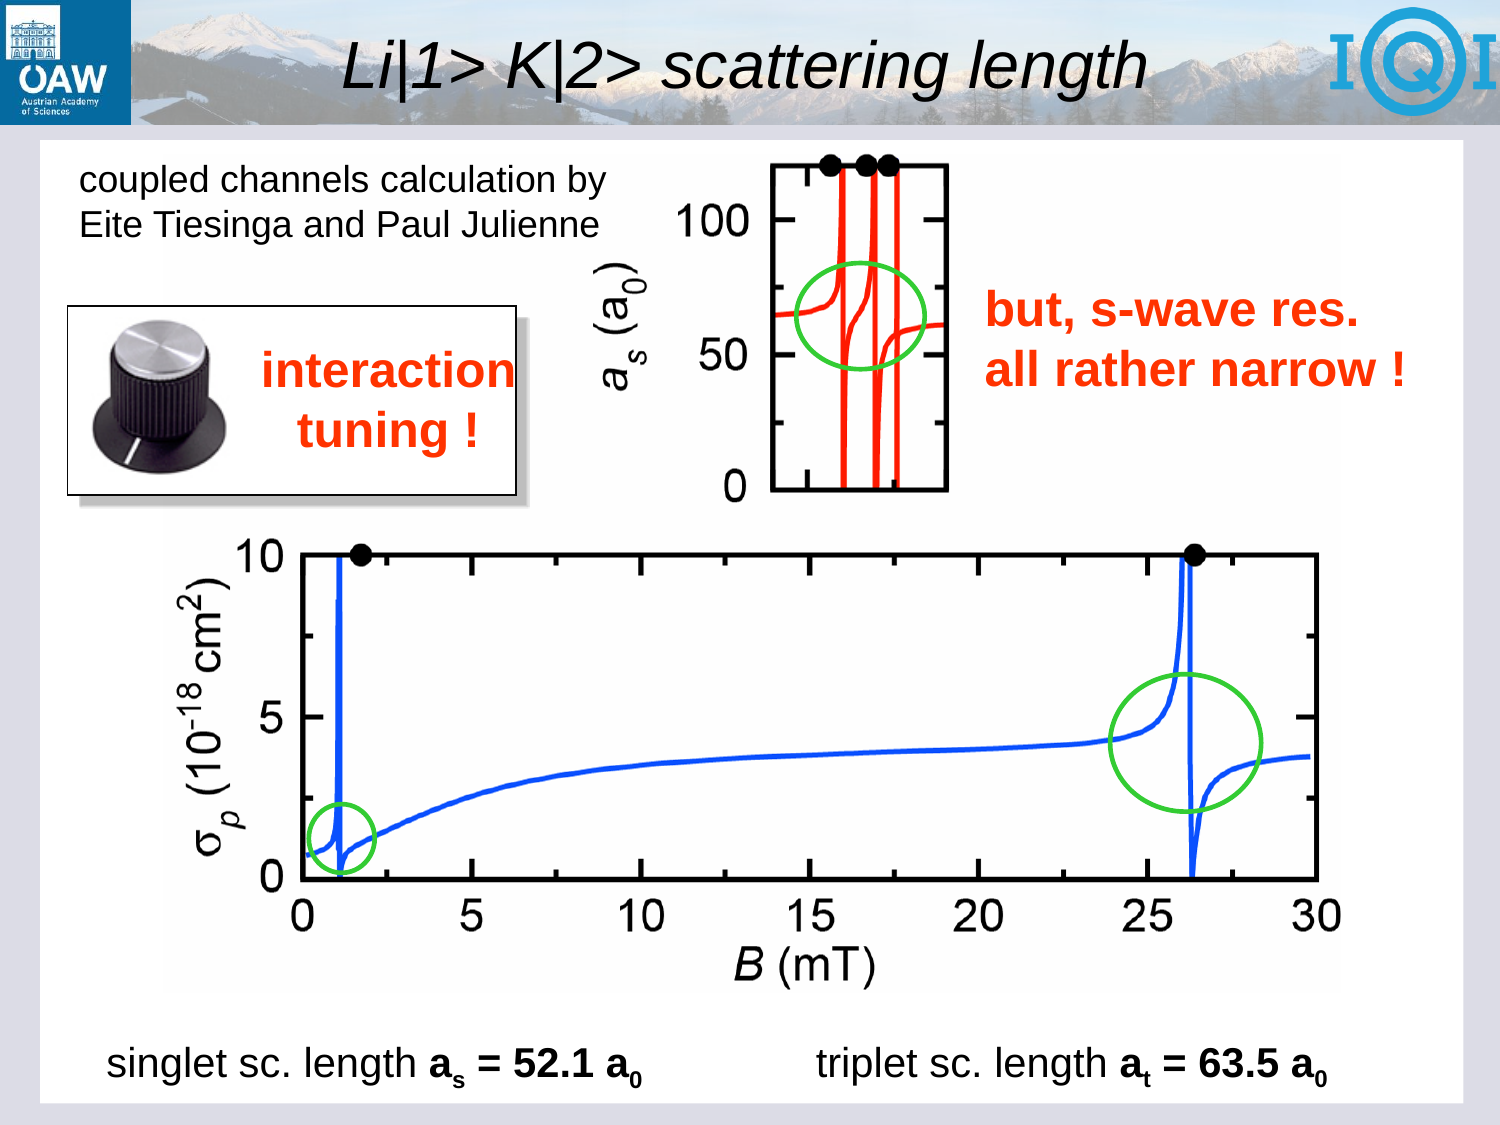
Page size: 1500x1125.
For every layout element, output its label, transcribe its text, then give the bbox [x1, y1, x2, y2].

text_box coupled channels calculation by Eite Tiesinga and Paul Julienne [63, 148, 622, 253]
text_box [67, 306, 157, 496]
picture [0, 0, 71, 121]
title Li|1> K|2> scattering length [71, 14, 1422, 203]
text_box triplet sc. length at = 63.5 a0 [800, 1028, 1343, 1100]
text_box but, s-wave res. all rather narrow ! [1345, 268, 1423, 404]
picture [1330, 7, 1496, 116]
text_box singlet sc. length as = 52.1 a0 [91, 1028, 658, 1101]
text_box [131, 0, 1500, 125]
picture [90, 153, 1341, 993]
text_box [40, 140, 1464, 1104]
